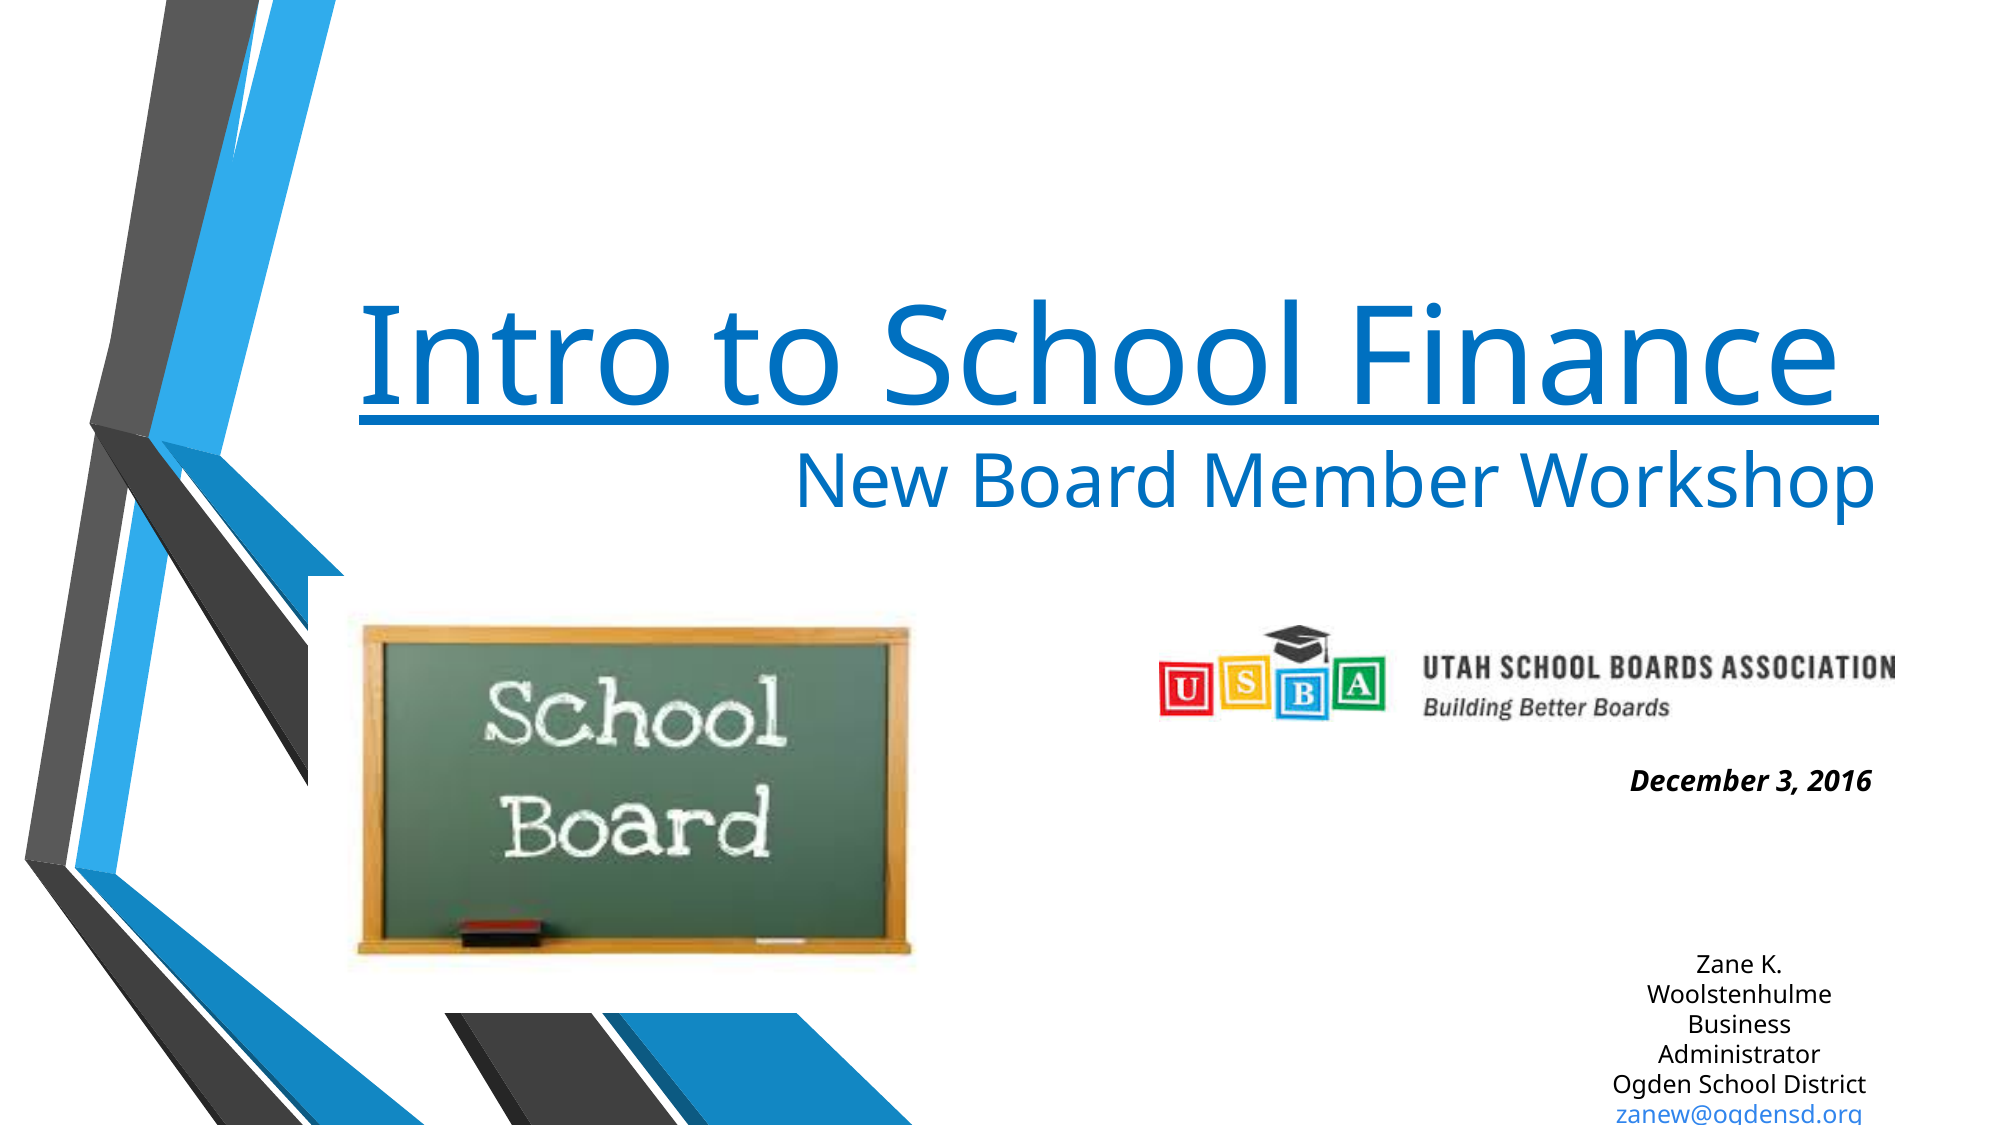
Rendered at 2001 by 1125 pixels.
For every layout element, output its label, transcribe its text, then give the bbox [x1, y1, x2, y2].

picture [307, 575, 965, 1014]
text_box Zane K. Woolstenhulme Business Administrator Ogden School District zanew@ogdensd.org [1592, 941, 1887, 1125]
picture [1159, 624, 1895, 723]
subtitle December 3, 2016 [1562, 754, 1887, 813]
title Intro to School Finance New Board Member Workshop [297, 160, 1895, 530]
